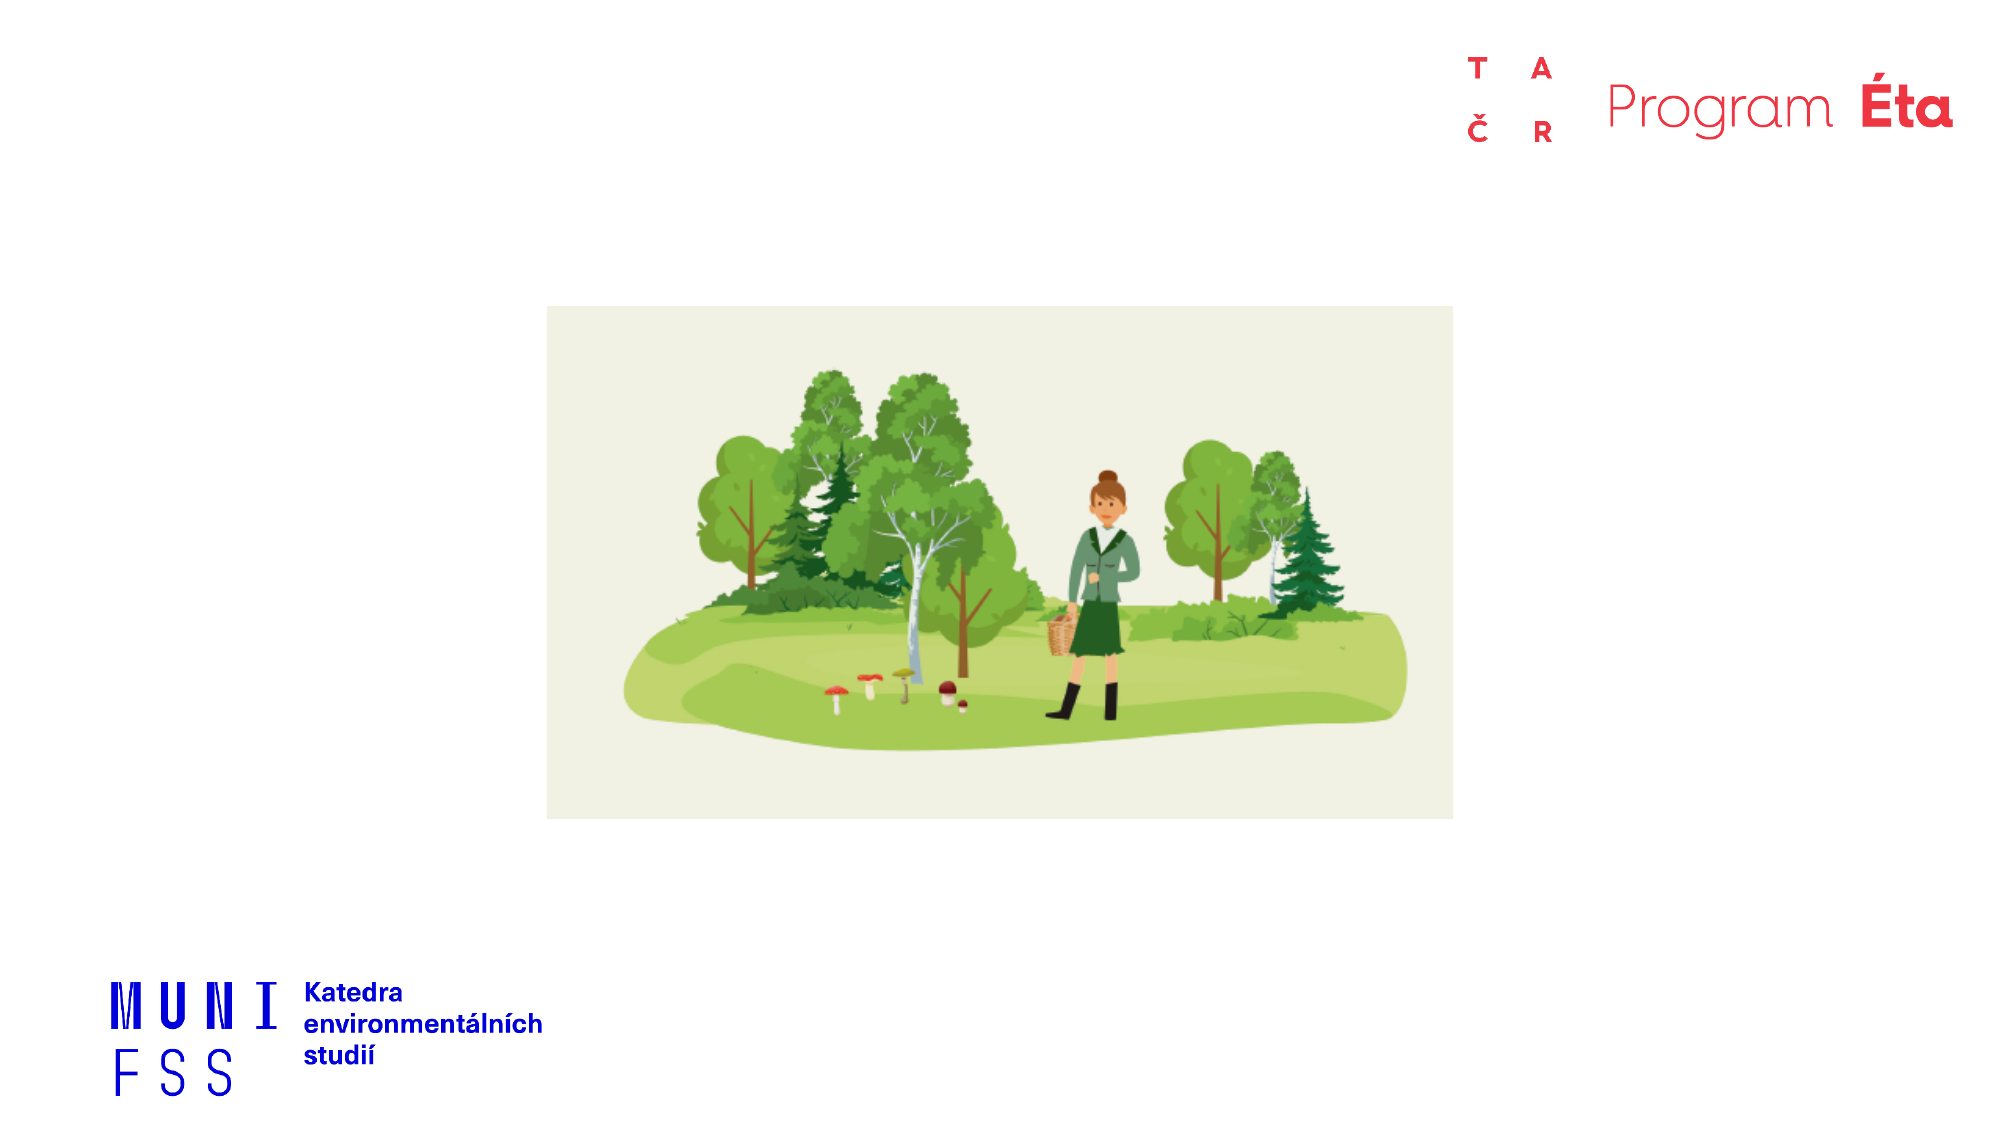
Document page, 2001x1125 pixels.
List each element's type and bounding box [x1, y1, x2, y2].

picture [1594, 57, 1964, 149]
picture [1468, 57, 1552, 142]
picture [546, 306, 1454, 819]
picture [81, 952, 571, 1125]
